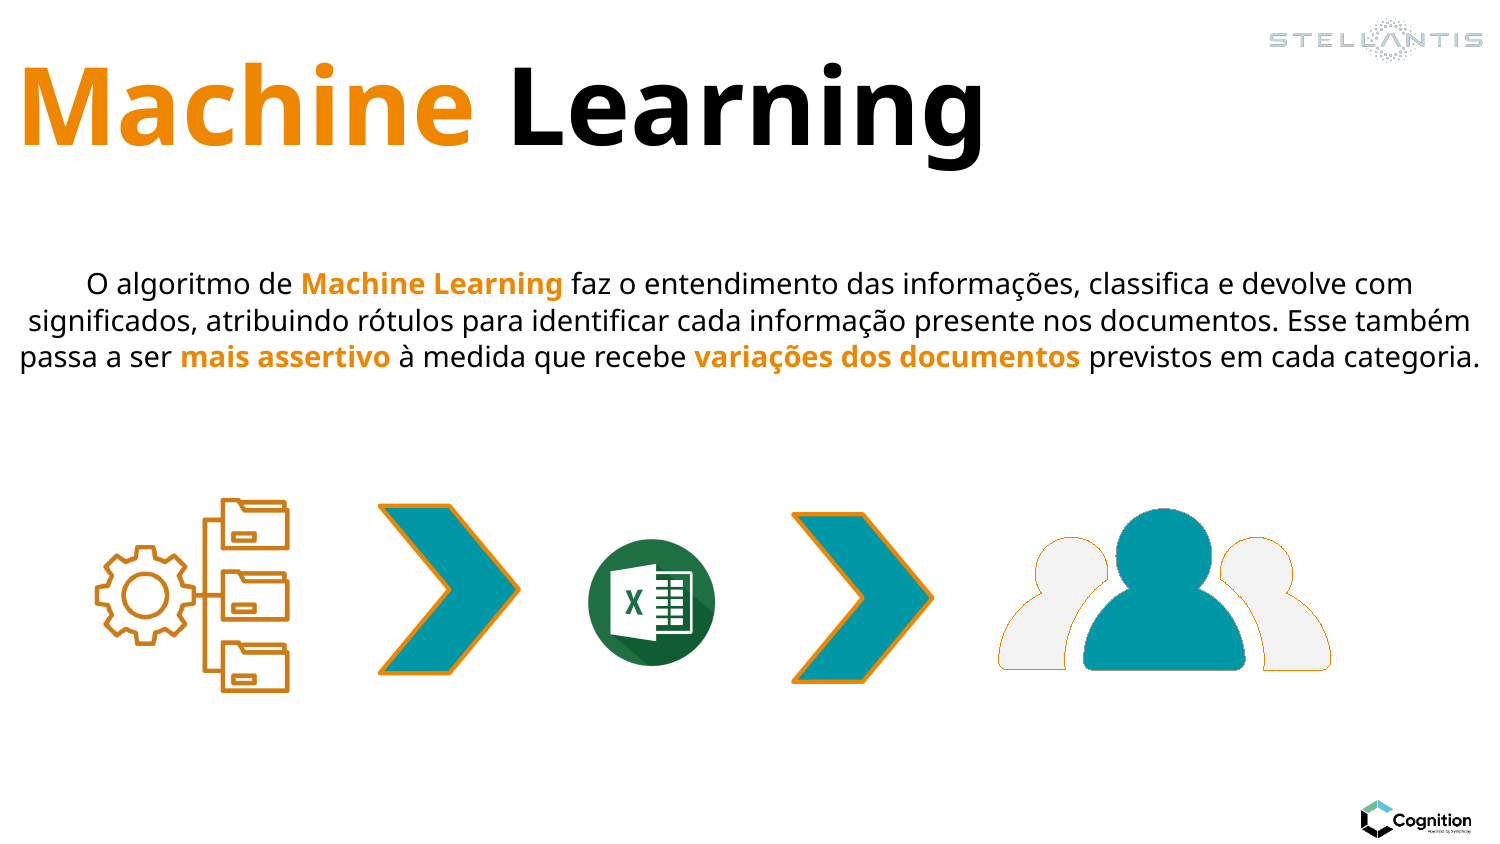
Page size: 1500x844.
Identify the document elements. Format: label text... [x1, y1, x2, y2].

text_box Machine Learning [0, 3, 1238, 150]
picture [584, 534, 728, 679]
text_box O algoritmo de Machine Learning faz o entendimento das informações, classifica e devolve com significados, atribuindo rótulos para identificar cada informação presente nos documentos. Esse também passa a ser mais assertivo à medida que recebe variações dos documentos previstos em cada categoria. [0, 150, 1500, 487]
text_box [791, 512, 935, 684]
picture [1252, 1, 1499, 80]
picture [90, 479, 295, 700]
text_box [377, 503, 521, 676]
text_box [997, 508, 1332, 671]
picture [1361, 800, 1472, 838]
